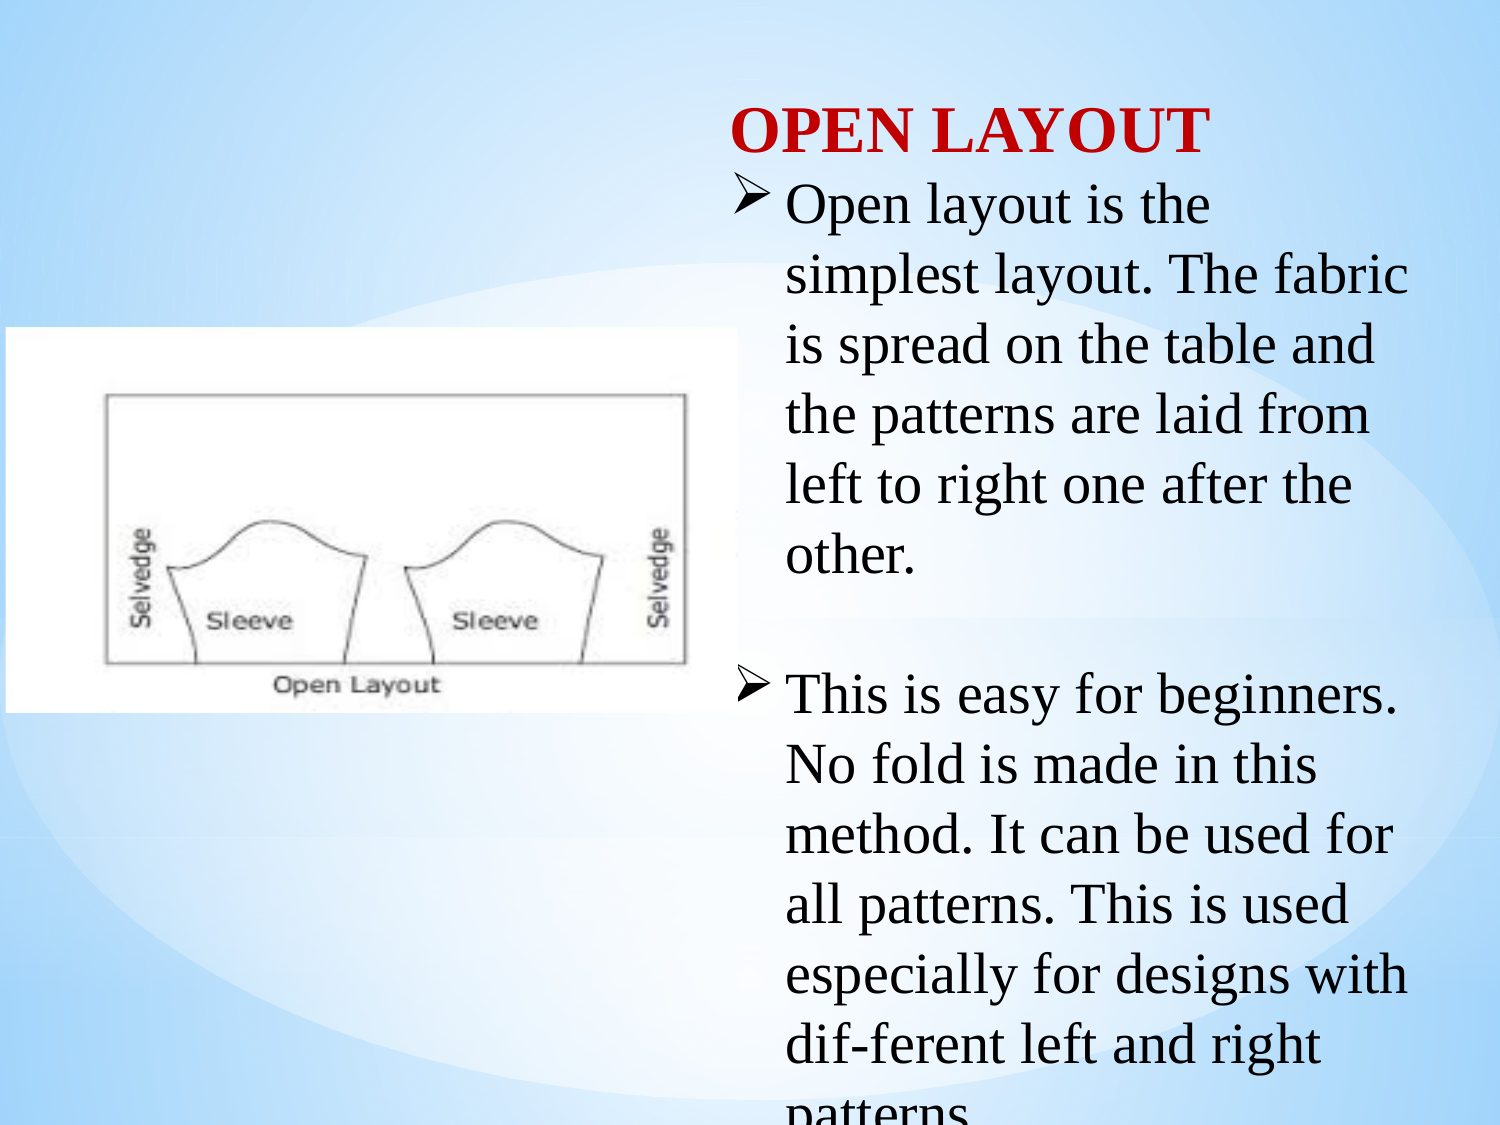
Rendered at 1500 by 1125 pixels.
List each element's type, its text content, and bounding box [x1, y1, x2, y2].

picture [5, 326, 739, 713]
text_box OPEN LAYOUT Open layout is the simplest layout. The fabric is spread on the table and the patterns are laid from left to right one after the other. This is easy for beginners. No fold is made in this method. It can be used for all patterns. This is used especially for designs with dif-ferent left and right patterns [714, 78, 1436, 1125]
